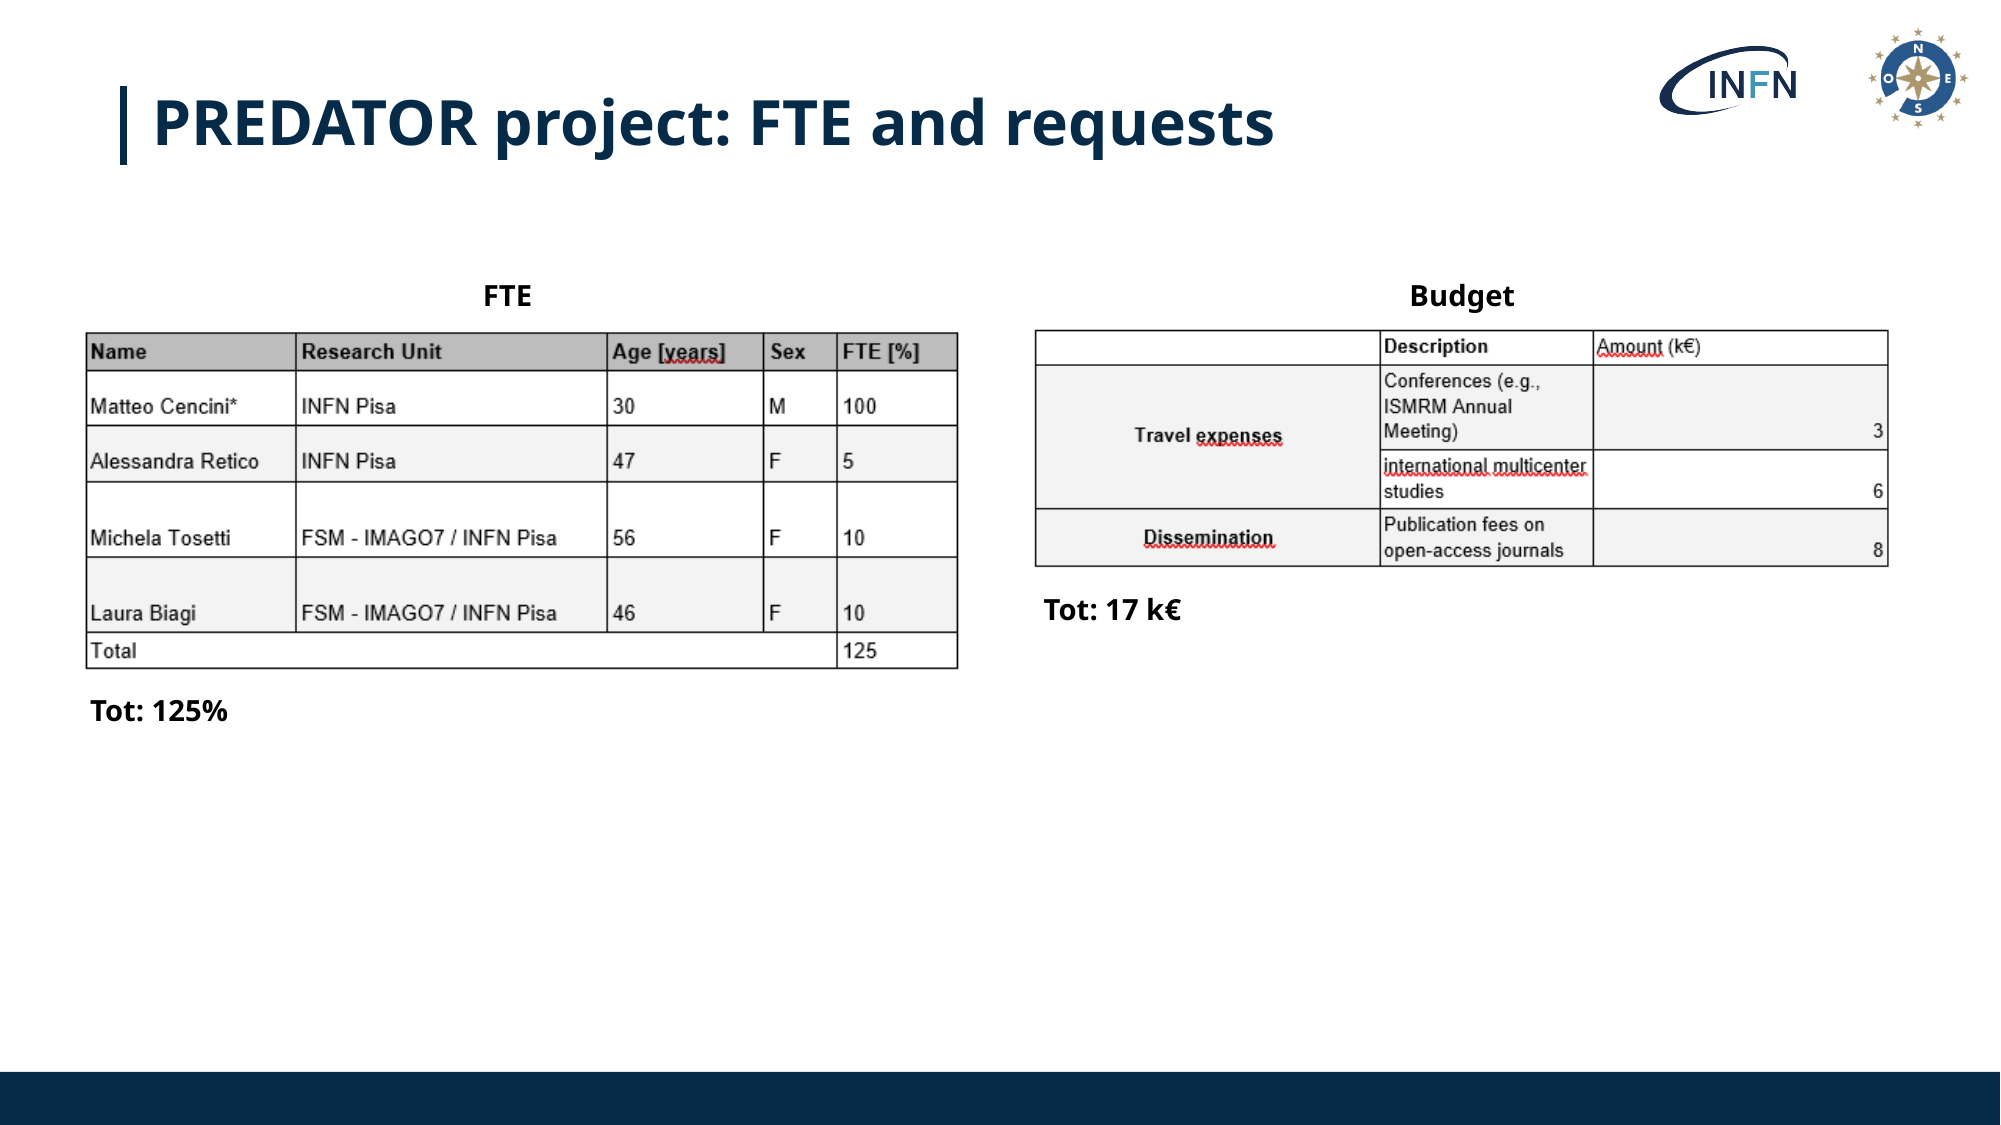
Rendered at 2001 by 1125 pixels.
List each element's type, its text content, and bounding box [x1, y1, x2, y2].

text_box FTE [203, 270, 812, 320]
picture [1849, 22, 1976, 134]
text_box Budget [1158, 270, 1767, 320]
picture [1028, 320, 1896, 570]
text_box Tot: 125% [75, 685, 684, 735]
text_box Tot: 17 k€ [1028, 584, 1637, 634]
title PREDATOR project: FTE and requests [137, 73, 1805, 179]
picture [1632, 24, 1823, 136]
picture [75, 320, 972, 685]
